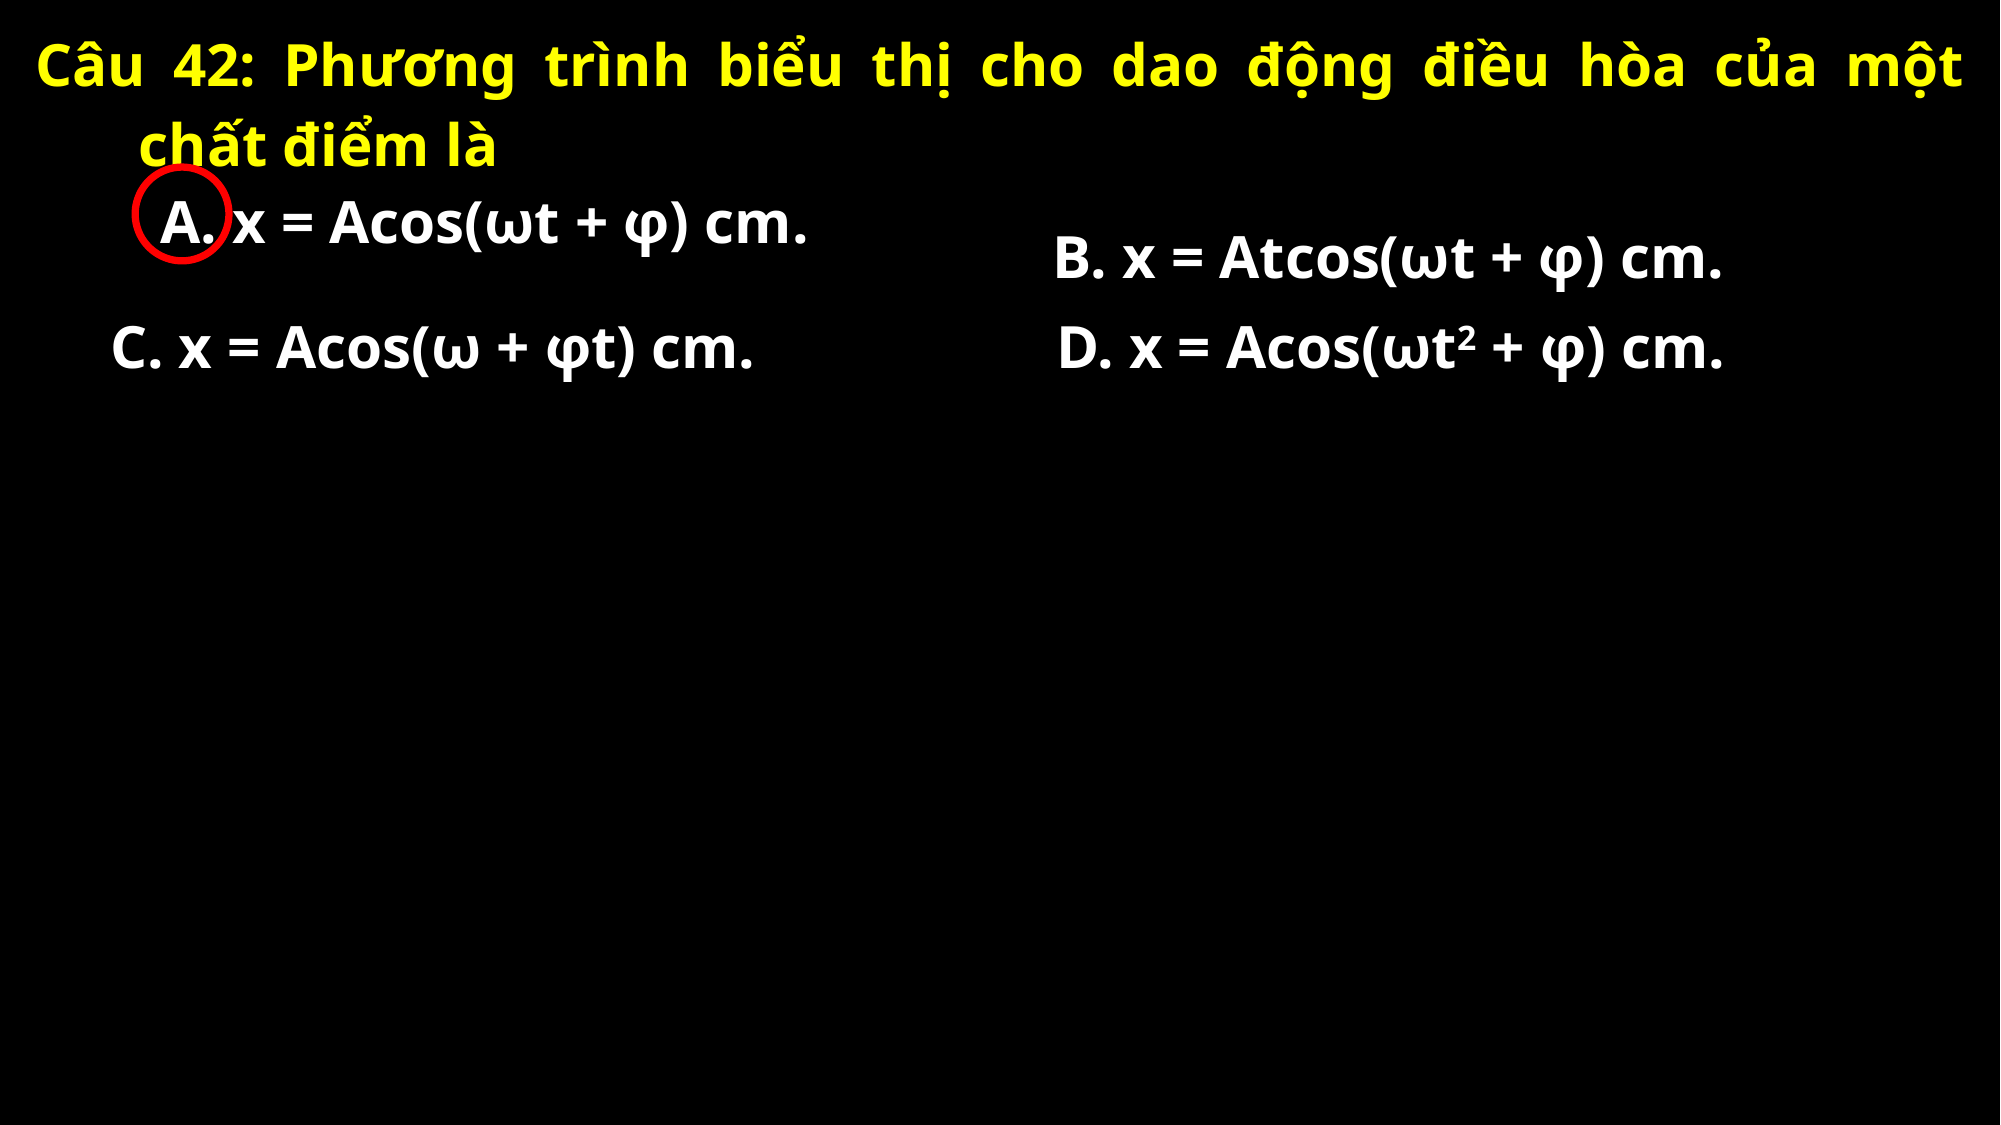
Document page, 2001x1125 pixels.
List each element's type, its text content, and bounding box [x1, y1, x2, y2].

text_box Câu 42: Phương trình biểu thị cho dao động điều hòa của một chất điểm là [20, 10, 1980, 279]
text_box A. x = Acos(ωt + φ) cm. [145, 177, 921, 302]
text_box D. x = Acos(ωt2 + φ) cm. [1041, 302, 1756, 388]
text_box C. x = Acos(ω + φt) cm. [95, 302, 1041, 388]
text_box B. x = Atcos(ωt + φ) cm. [1037, 177, 1739, 302]
text_box [134, 166, 230, 262]
